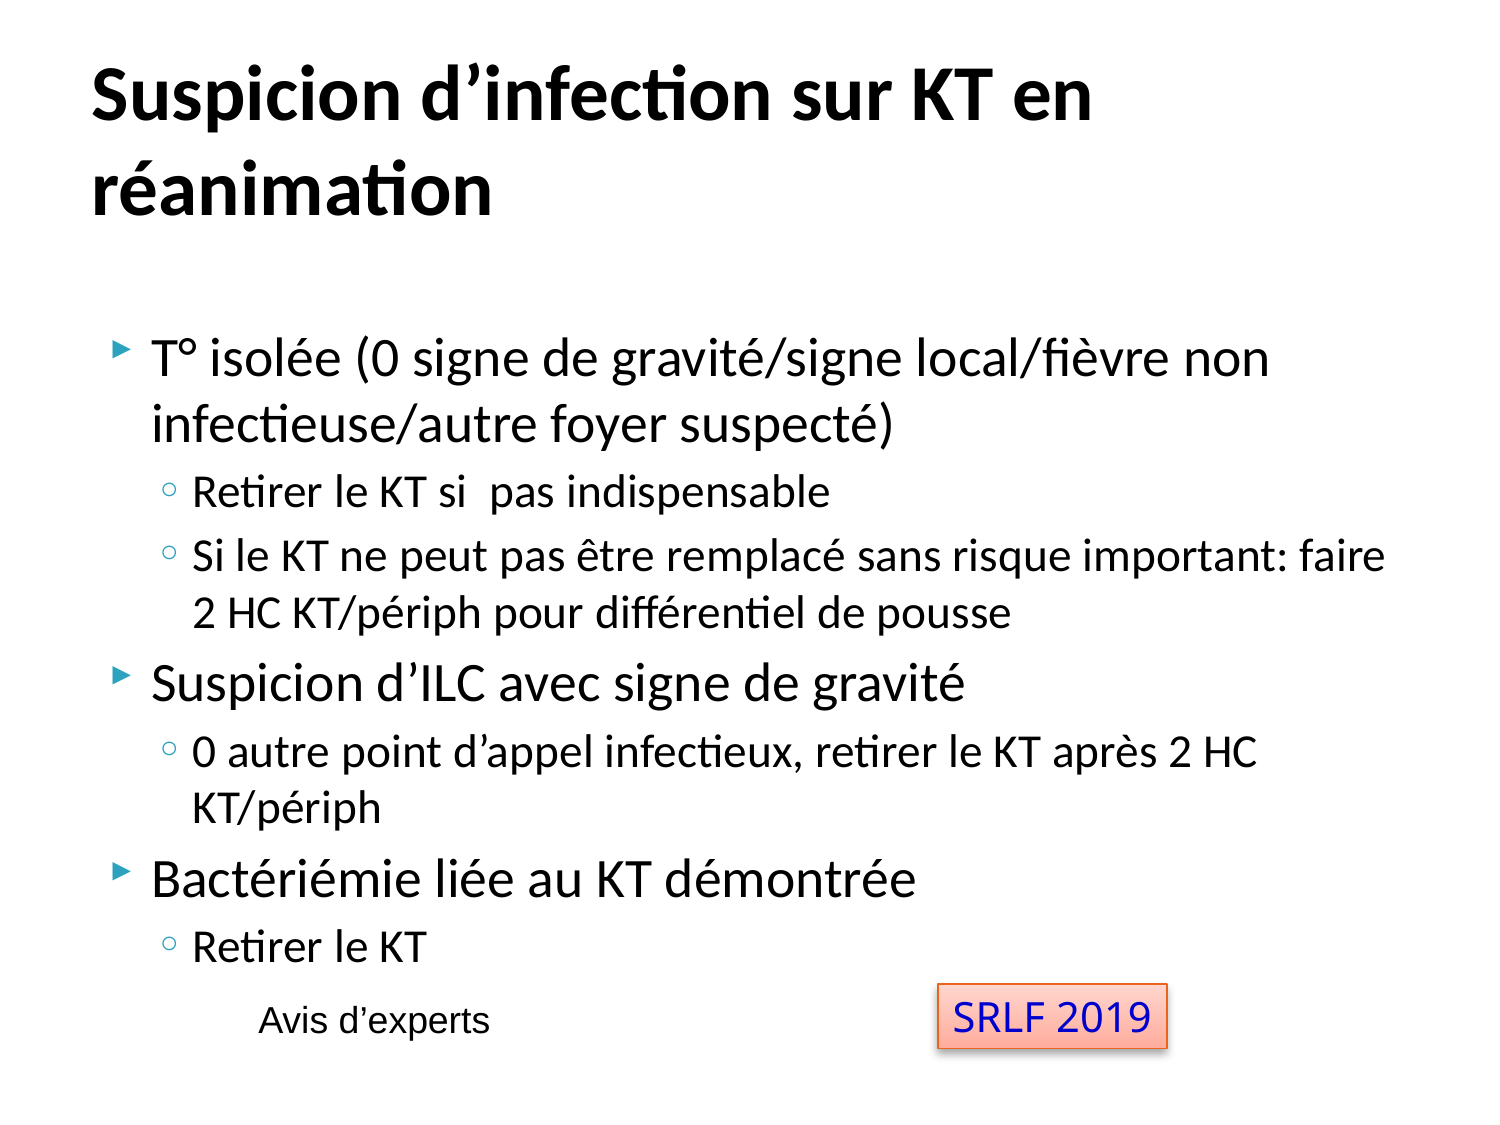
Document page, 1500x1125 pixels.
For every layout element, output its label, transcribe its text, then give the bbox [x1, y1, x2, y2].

title Suspicion d’infection sur KT en réanimation [76, 42, 1427, 231]
text_box SRLF 2019 [937, 983, 1168, 1049]
text_box Avis d’experts [243, 988, 506, 1049]
list T° isolée (0 signe de gravité/signe local/fièvre non infectieuse/autre foyer suspecté) Retirer le KT si pas indispensable Si le KT ne peut pas être remplacé sans risque important: faire 2 HC KT/périph pour différentiel de pousse Suspicion d’ILC avec signe de gravité 0 autre point d’appel infectieux, retirer le KT après 2 HC KT/périph Bactériémie liée au KT démontrée Retirer le KT [76, 312, 1427, 984]
